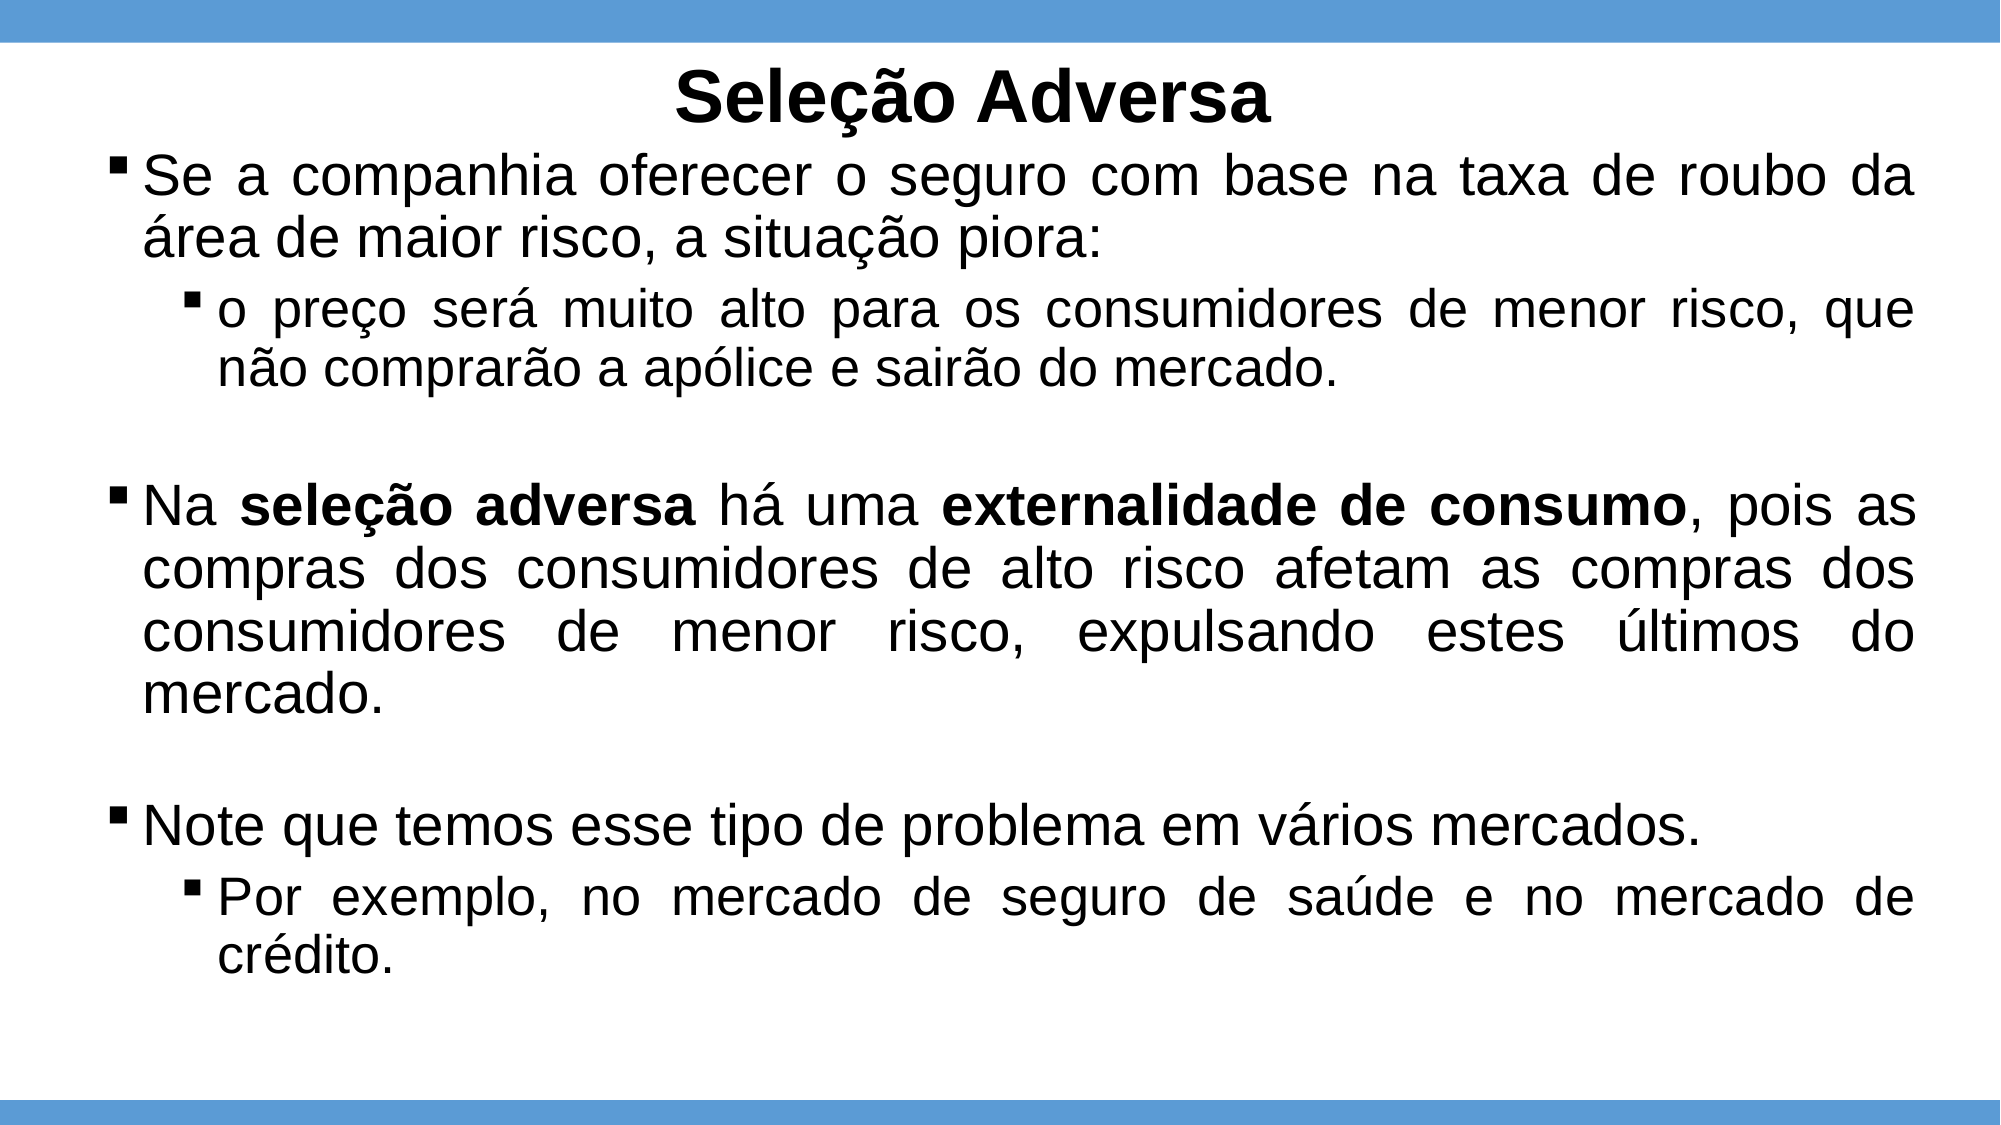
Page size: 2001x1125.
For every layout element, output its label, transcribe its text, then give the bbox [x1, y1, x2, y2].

list Se a companhia oferecer o seguro com base na taxa de roubo da área de maior risco, a situação piora: o preço será muito alto para os consumidores de menor risco, que não comprarão a apólice e sairão do mercado. Na seleção adversa há uma externalidade de consumo, pois as compras dos consumidores de alto risco afetam as compras dos consumidores de menor risco, expulsando estes últimos do mercado. Note que temos esse tipo de problema em vários mercados. Por exemplo, no mercado de seguro de saúde e no mercado de crédito. [90, 137, 1934, 1114]
title Seleção Adversa [114, 24, 1832, 173]
